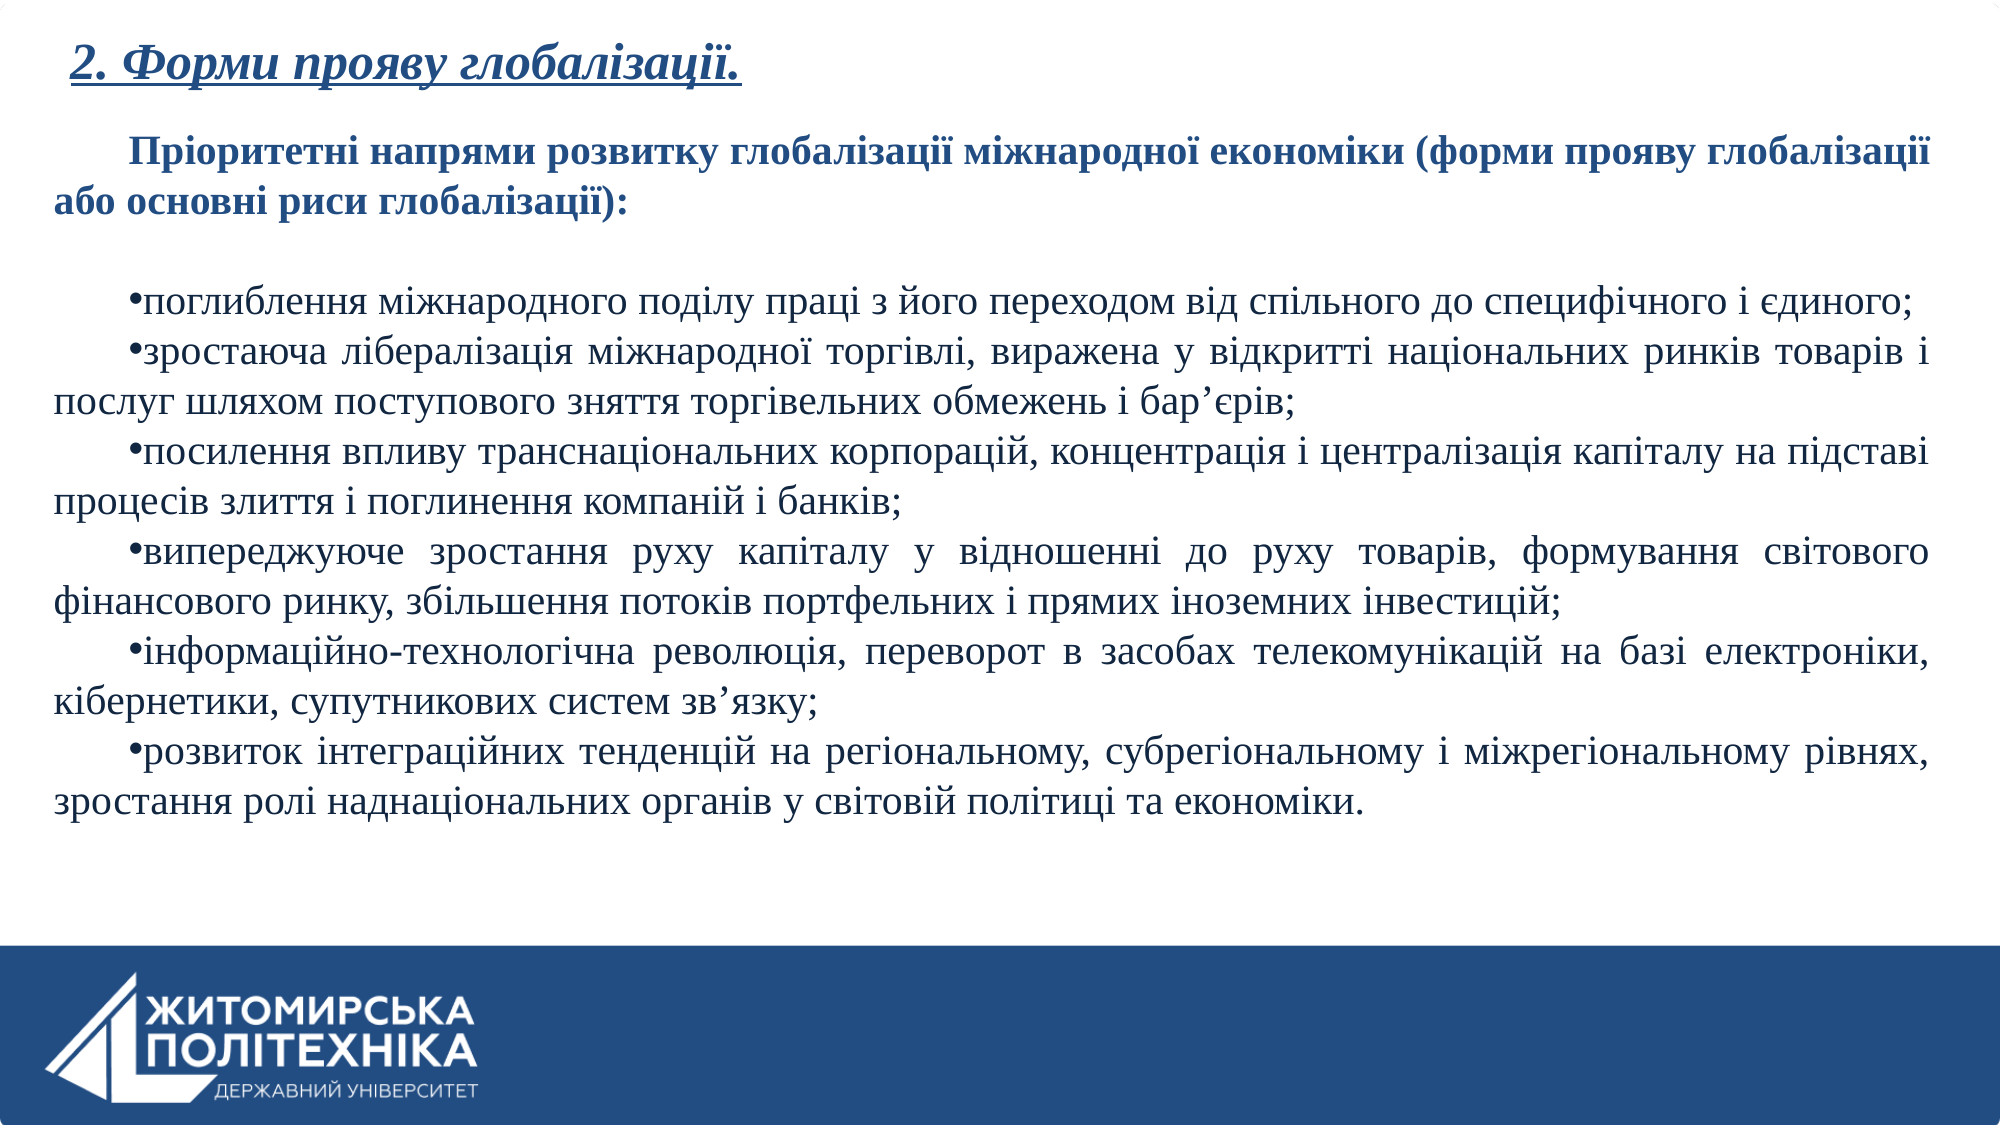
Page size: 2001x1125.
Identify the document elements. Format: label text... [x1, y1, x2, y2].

picture [0, 3, 2000, 1125]
title 2. Форми прояву глобалізації. [55, 31, 1945, 113]
list Пріоритетні напрями розвитку глобалізації міжнародної економіки (форми прояву глобалізації або основні риси глобалізації): поглиблення міжнародного поділу праці з його переходом від спільного до специфічного і єдиного; зростаюча лібералізація міжнародної торгівлі, виражена у відкритті національних ринків товарів і послуг шляхом поступового зняття торгівельних обмежень і бар’єрів; посилення впливу транснаціональних корпорацій, концентрація і централізація капіталу на підставі процесів злиття і поглинення компаній і банків; випереджуюче зростання руху капіталу у відношенні до руху товарів, формування світового фінансового ринку, збільшення потоків портфельних і прямих іноземних інвестицій; інформаційно-технологічна революція, переворот в засобах телекомунікацій на базі електроніки, кібернетики, супутникових систем зв’язку; розвиток інтеграційних тенденцій на регіональному, субрегіональному і міжрегіональному рівнях, зростання ролі наднаціональних органів у світовій політиці та економіки. [38, 115, 1946, 947]
